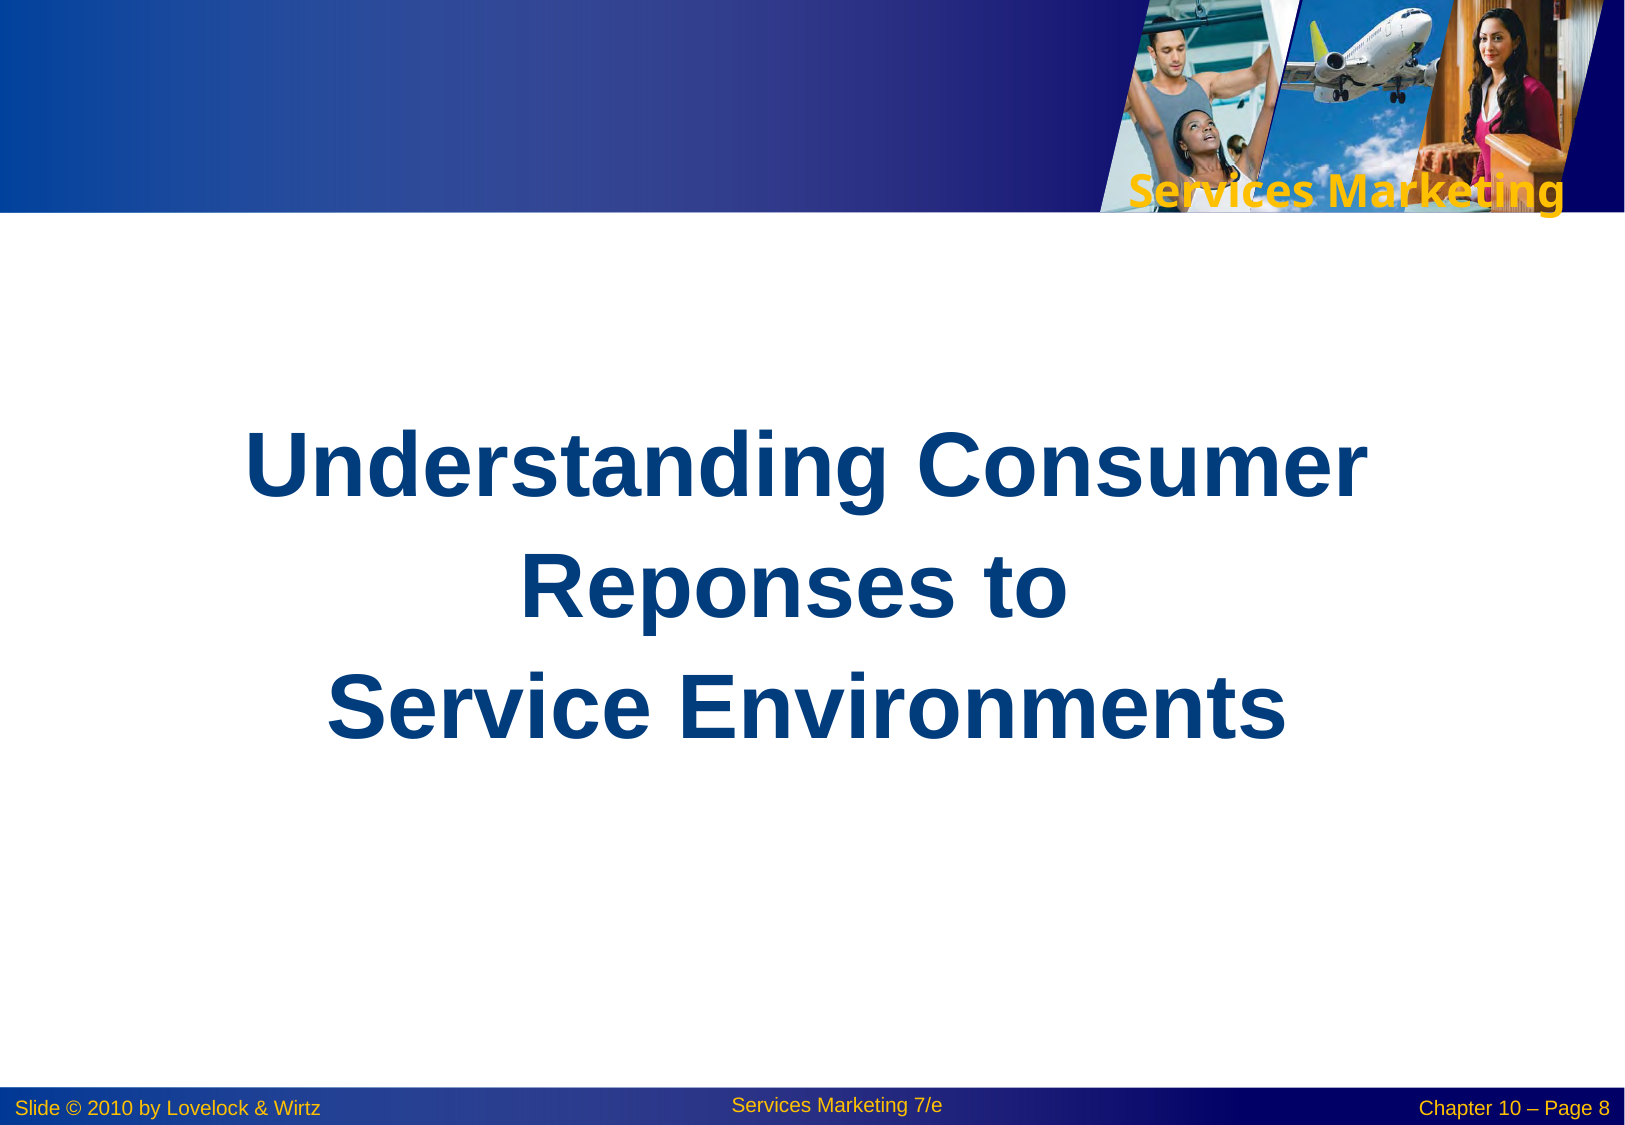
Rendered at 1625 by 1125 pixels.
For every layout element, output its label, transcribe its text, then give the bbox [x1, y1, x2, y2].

text_box Understanding Consumer Reponses to Service Environments [115, 410, 1500, 740]
picture [1546, 187, 1556, 202]
picture [1100, 0, 1604, 213]
picture [1162, 186, 1172, 192]
